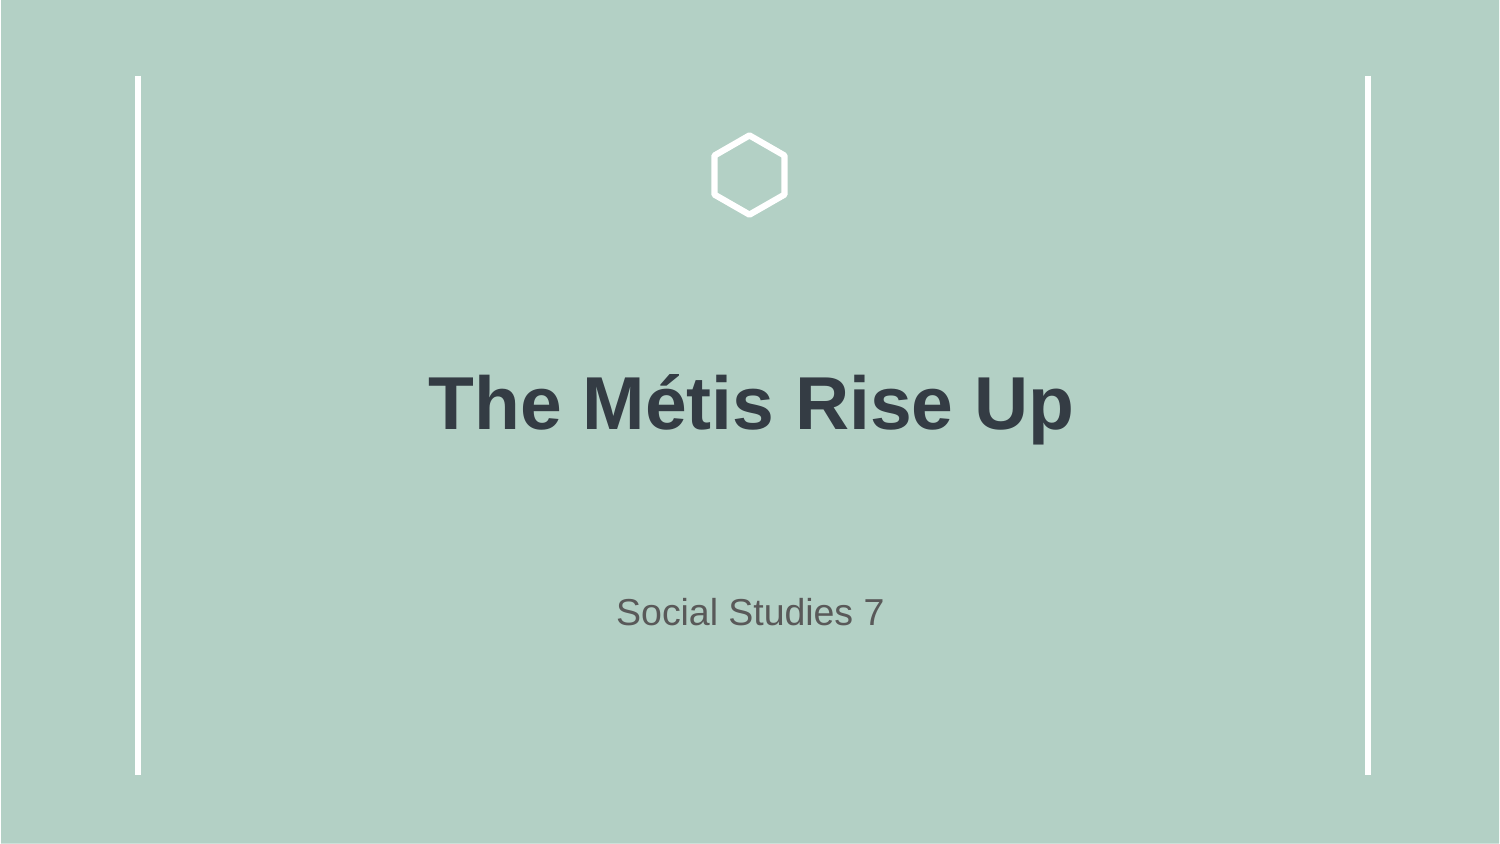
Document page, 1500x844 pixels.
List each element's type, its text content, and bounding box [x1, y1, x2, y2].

title The Métis Rise Up [308, 237, 1195, 561]
subtitle Social Studies 7 [398, 573, 1102, 703]
